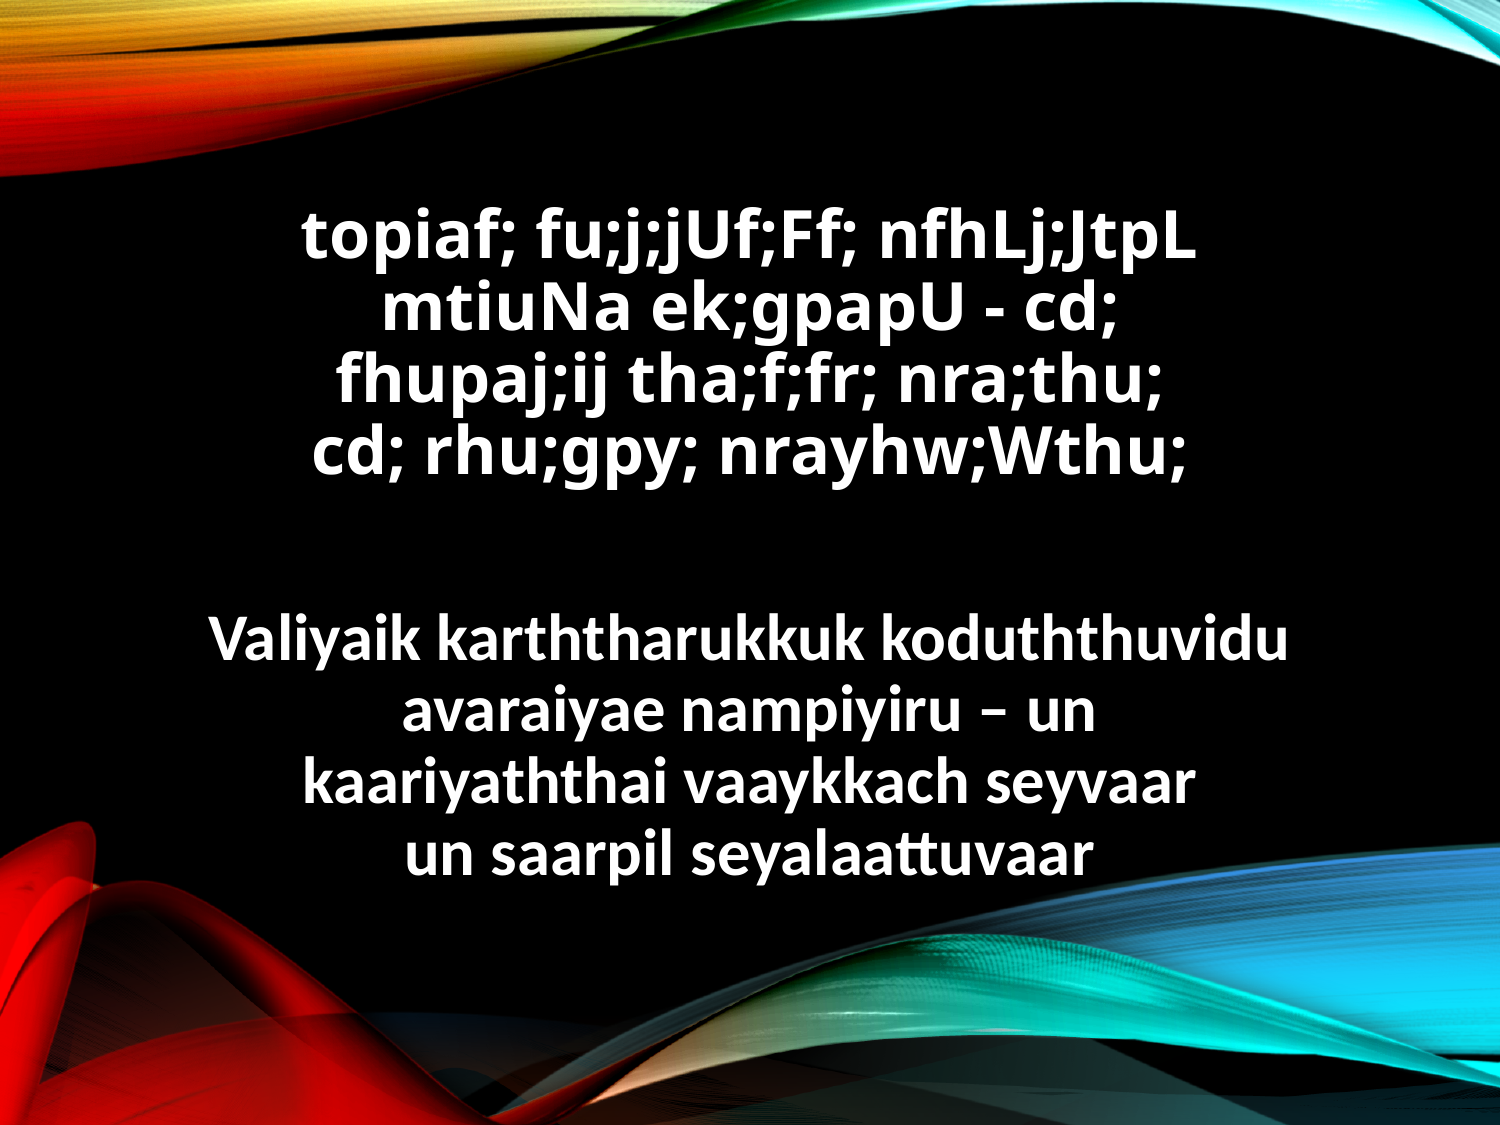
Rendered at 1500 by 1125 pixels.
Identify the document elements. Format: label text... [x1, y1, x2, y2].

subtitle topiaf; fu;j;jUf;Ff; nfhLj;JtpL mtiuNa ek;gpapU - cd; fhupaj;ij tha;f;fr; nra;thu; cd; rhu;gpy; nrayhw;Wthu; Valiyaik karththarukkuk koduththuvidu avaraiyae nampiyiru – un kaariyaththai vaaykkach seyvaar un saarpil seyalaattuvaar [0, 0, 1500, 1125]
